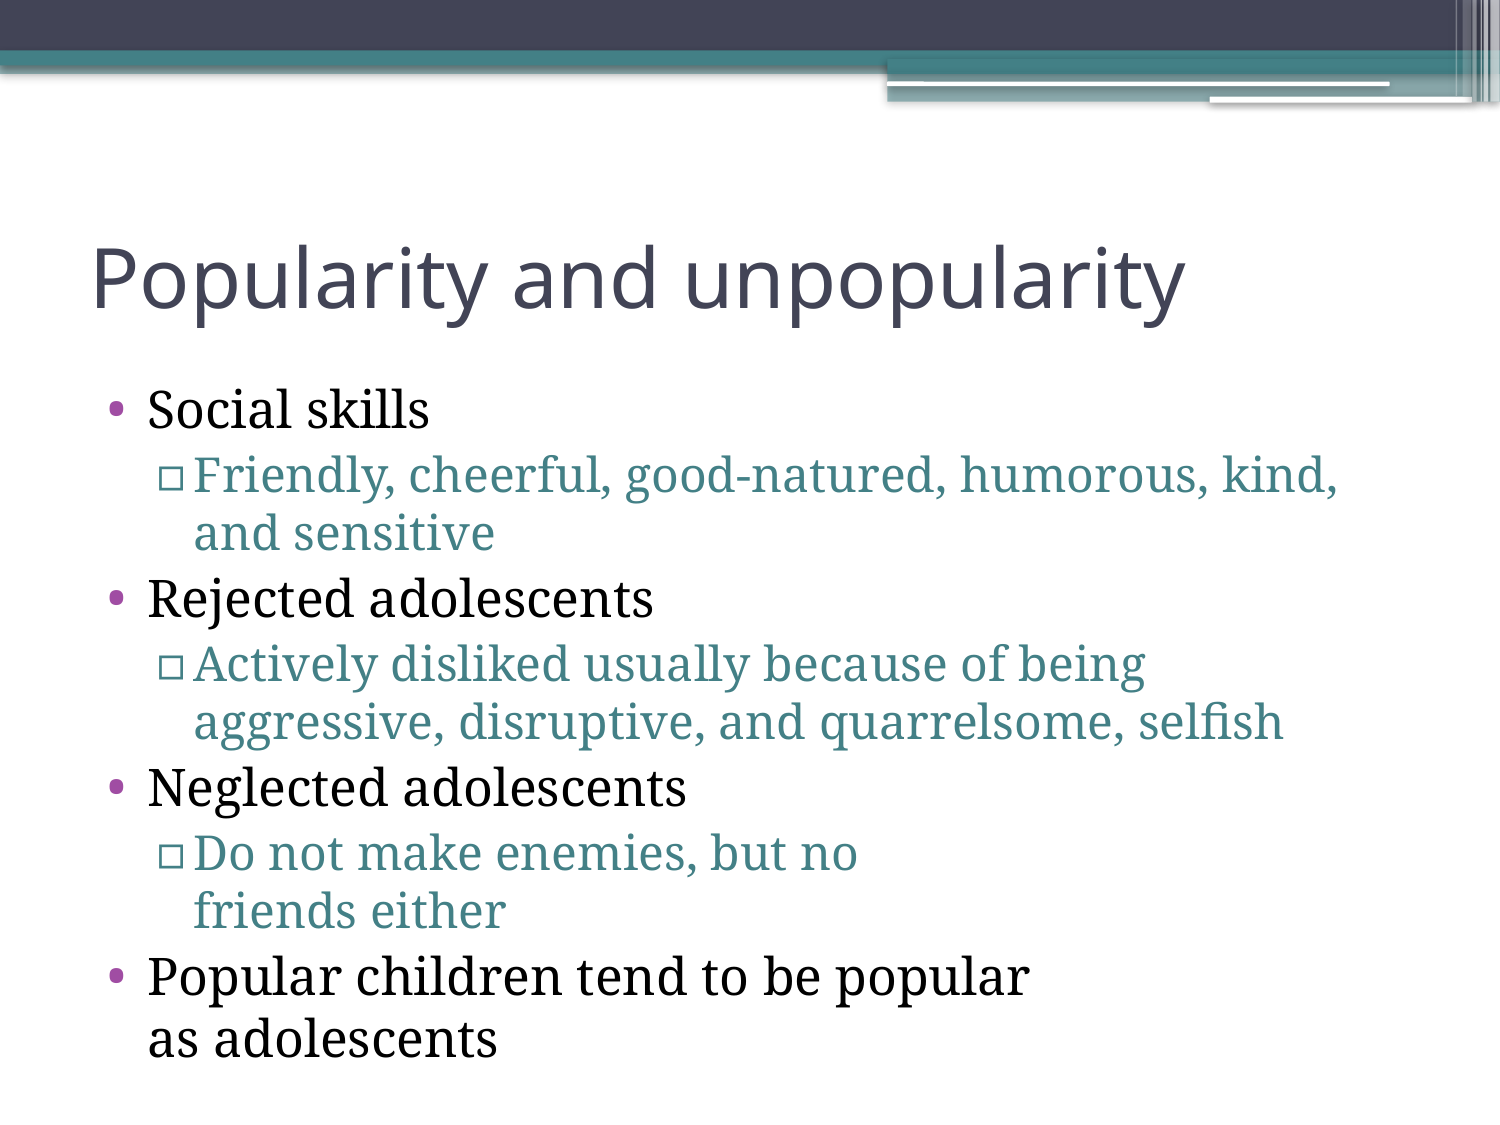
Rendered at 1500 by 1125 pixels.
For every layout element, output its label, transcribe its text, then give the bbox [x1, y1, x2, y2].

list Social skills Friendly, cheerful, good-natured, humorous, kind, and sensitive Rejected adolescents Actively disliked usually because of being aggressive, disruptive, and quarrelsome, selfish Neglected adolescents Do not make enemies, but no friends either Popular children tend to be popular as adolescents [75, 368, 1425, 1079]
title Popularity and unpopularity [75, 187, 1425, 363]
